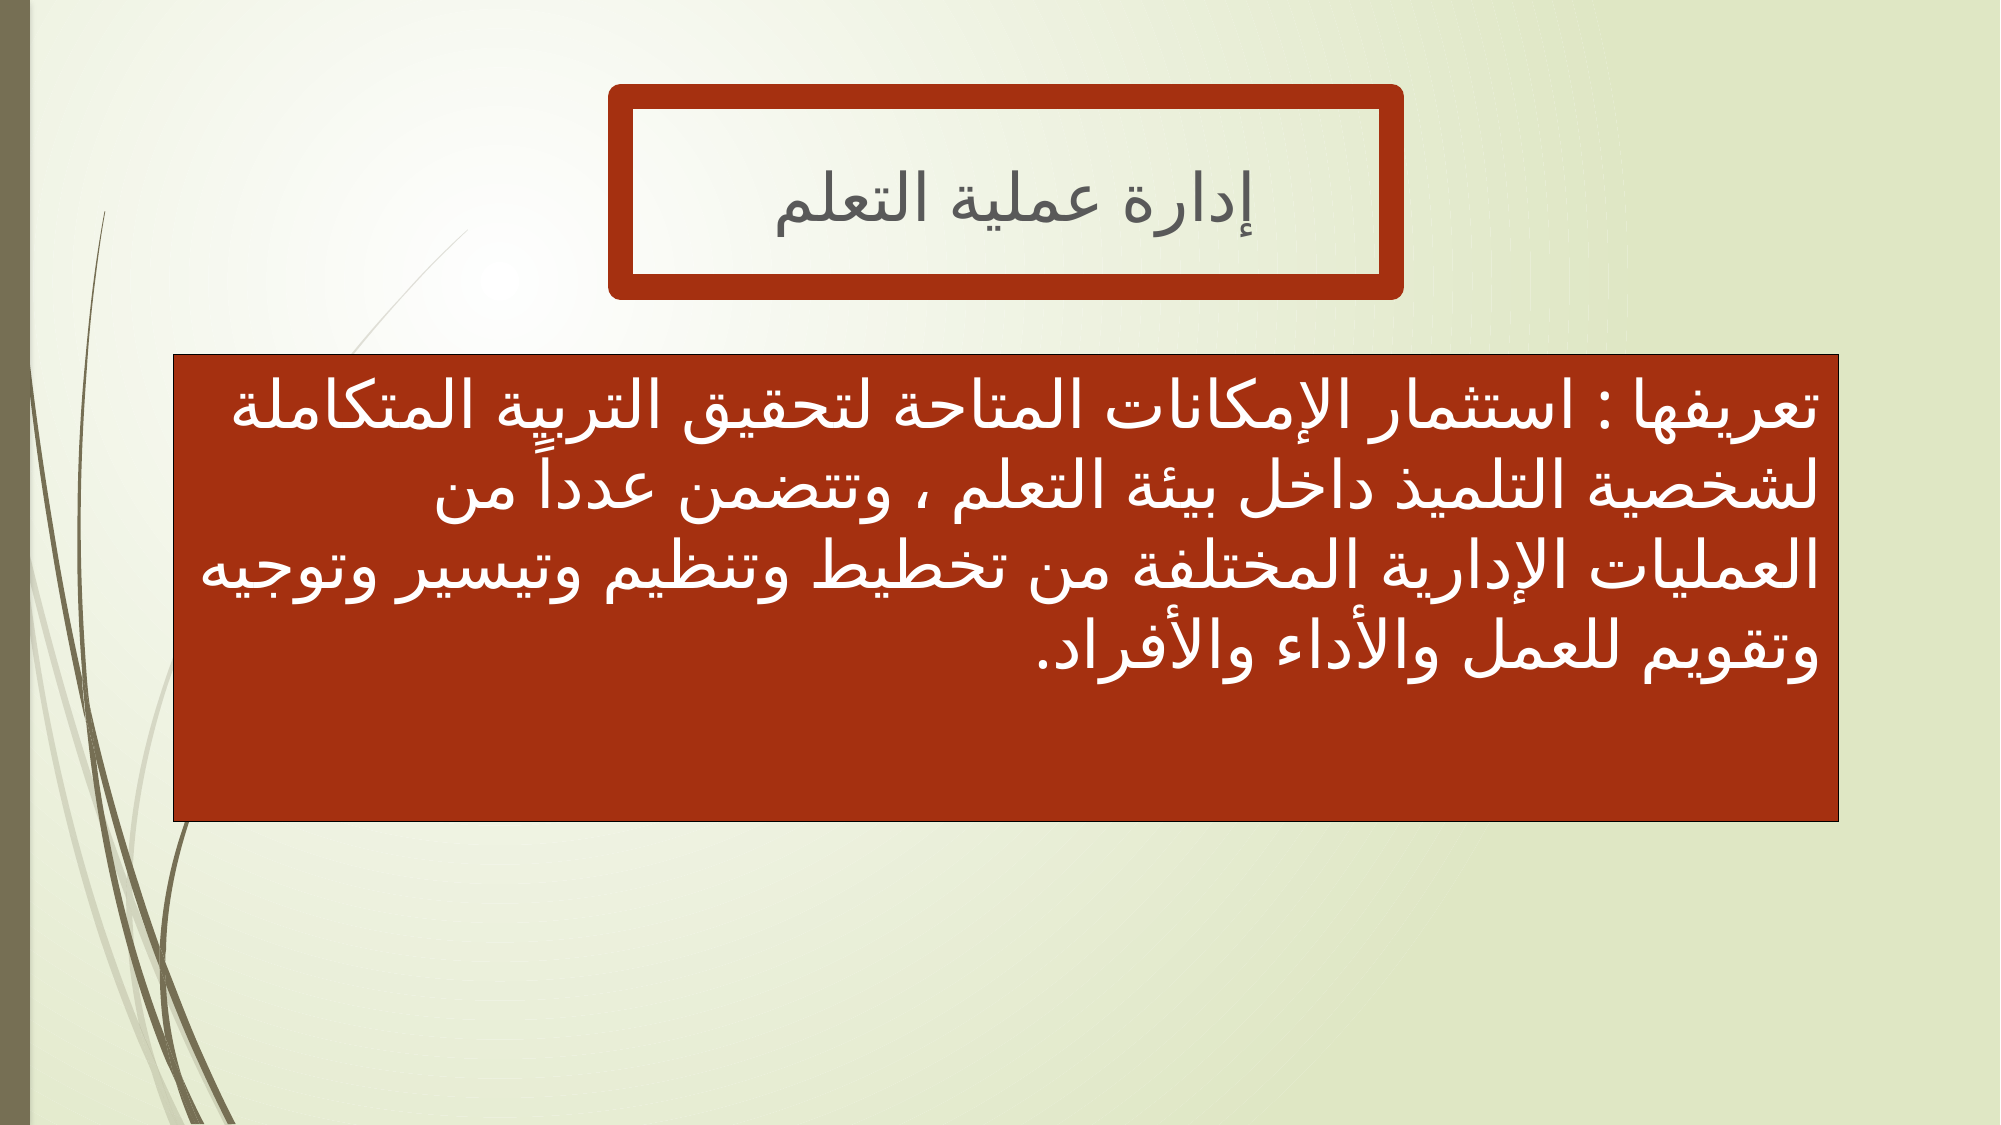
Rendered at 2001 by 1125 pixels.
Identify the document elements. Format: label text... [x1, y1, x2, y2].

text_box تعريفها : استثمار الإمكانات المتاحة لتحقيق التربية المتكاملة لشخصية التلميذ داخل بيئة التعلم ، وتتضمن عدداً من العمليات الإدارية المختلفة من تخطيط وتنظيم وتيسير وتوجيه وتقويم للعمل والأداء والأفراد. [173, 354, 1839, 822]
text_box إدارة عملية التعلم [620, 96, 1392, 287]
